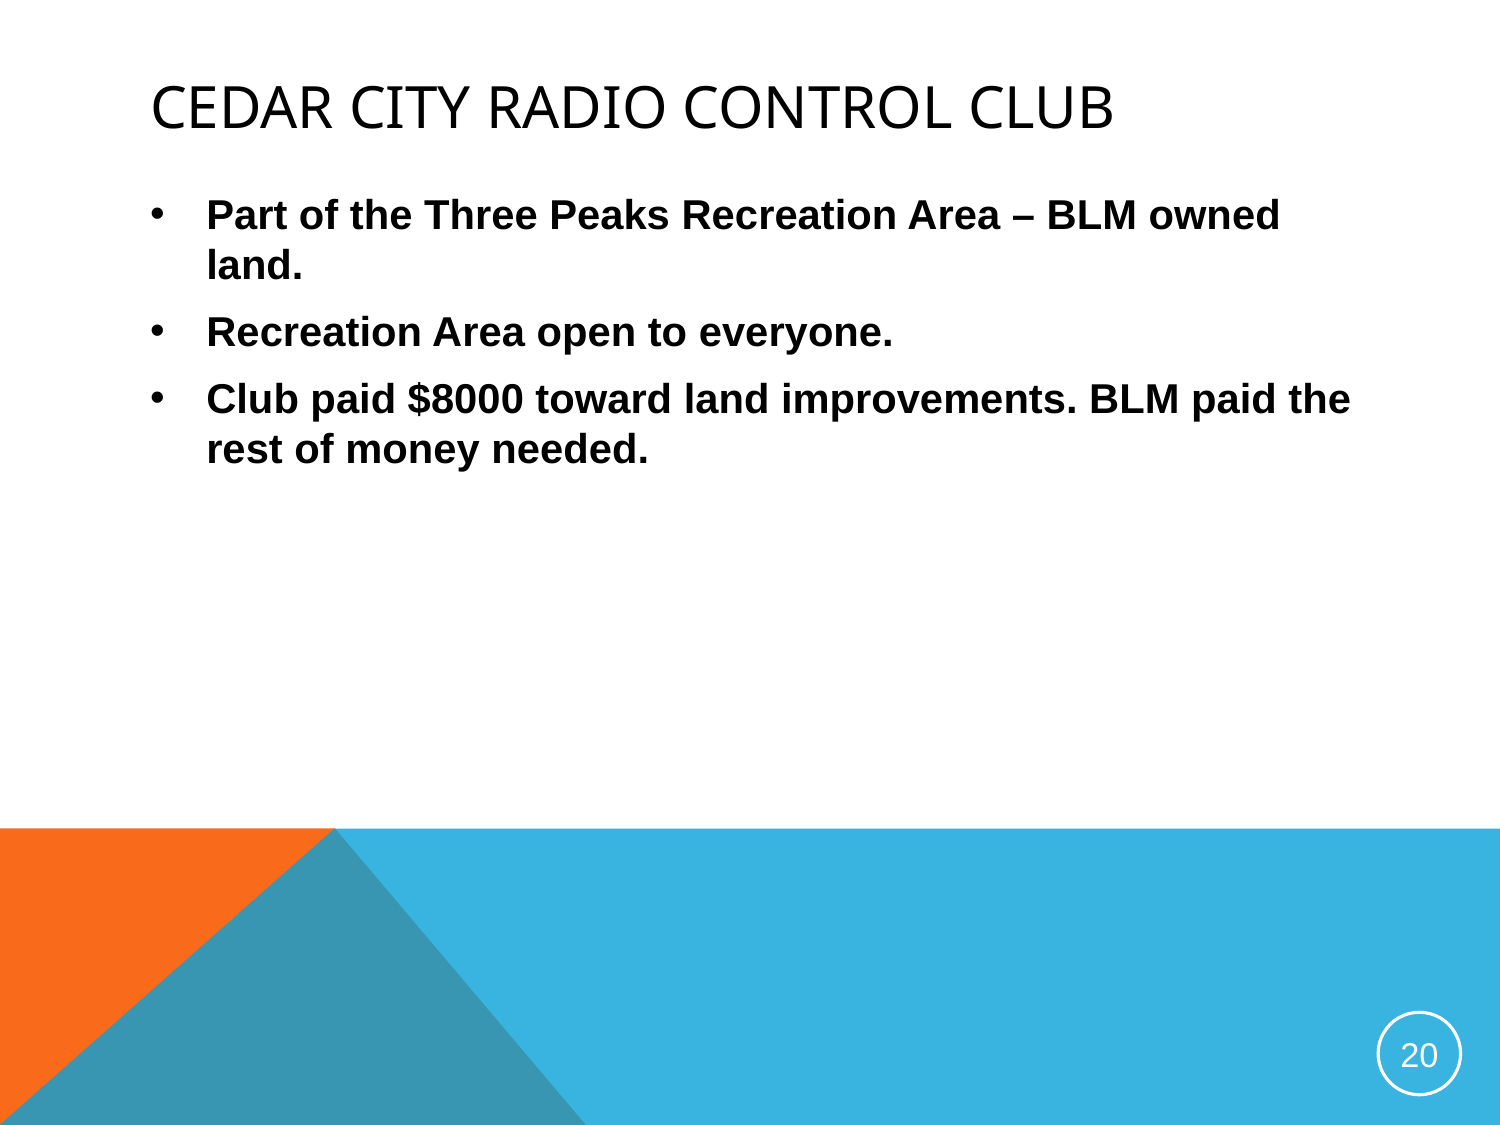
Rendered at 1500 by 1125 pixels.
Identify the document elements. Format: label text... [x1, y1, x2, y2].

slide_number 20 [1376, 1010, 1463, 1097]
list Part of the Three Peaks Recreation Area – BLM owned land. Recreation Area open to everyone. Club paid $8000 toward land improvements. BLM paid the rest of money needed. [135, 180, 1369, 768]
title Cedar City radio control club [135, 60, 1369, 150]
